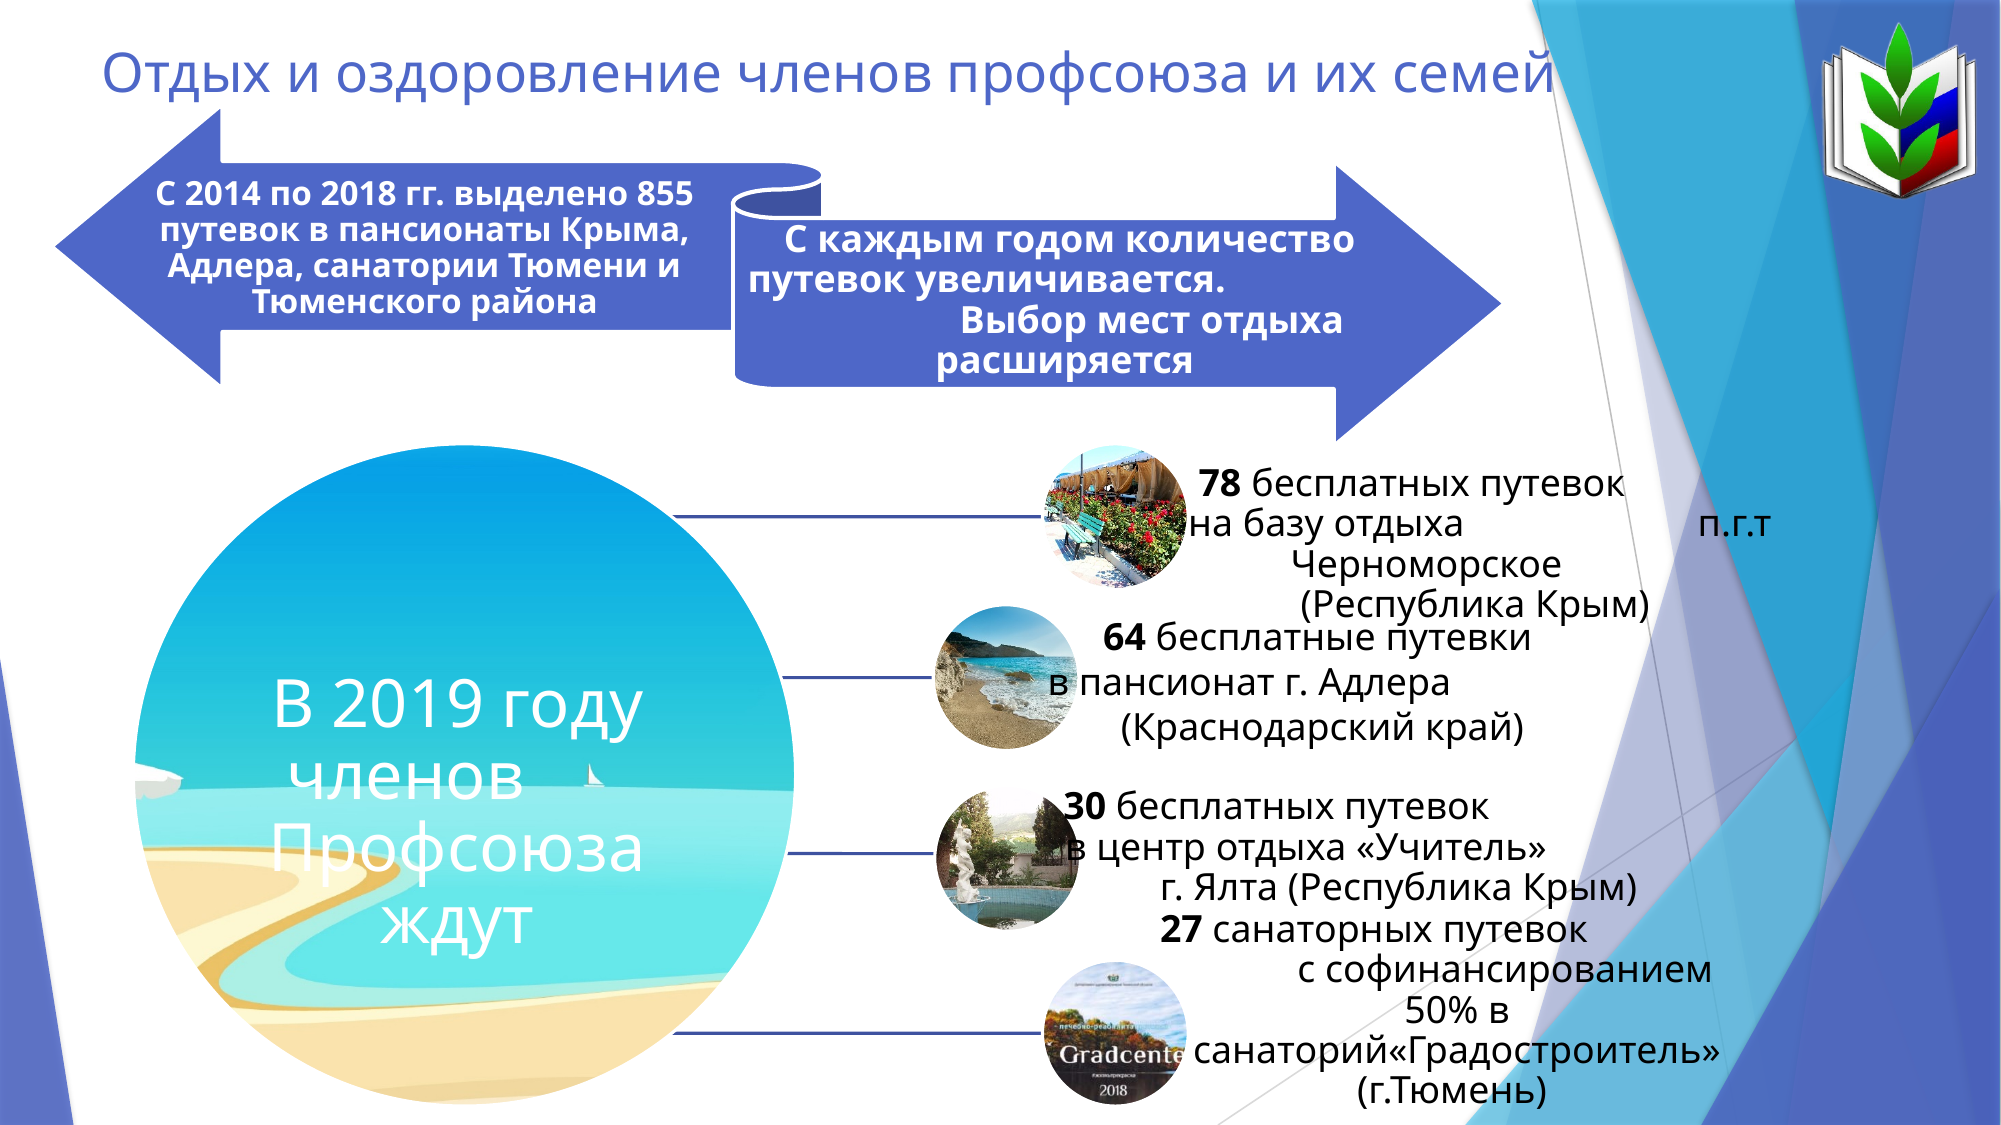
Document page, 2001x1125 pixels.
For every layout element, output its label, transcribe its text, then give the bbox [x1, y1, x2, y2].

text_box Отдых и оздоровление членов профсоюза и их семей [86, 26, 1611, 101]
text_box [0, 103, 1619, 447]
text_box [131, 462, 1807, 1125]
picture [1754, 0, 2000, 239]
text_box [778, 370, 1988, 677]
